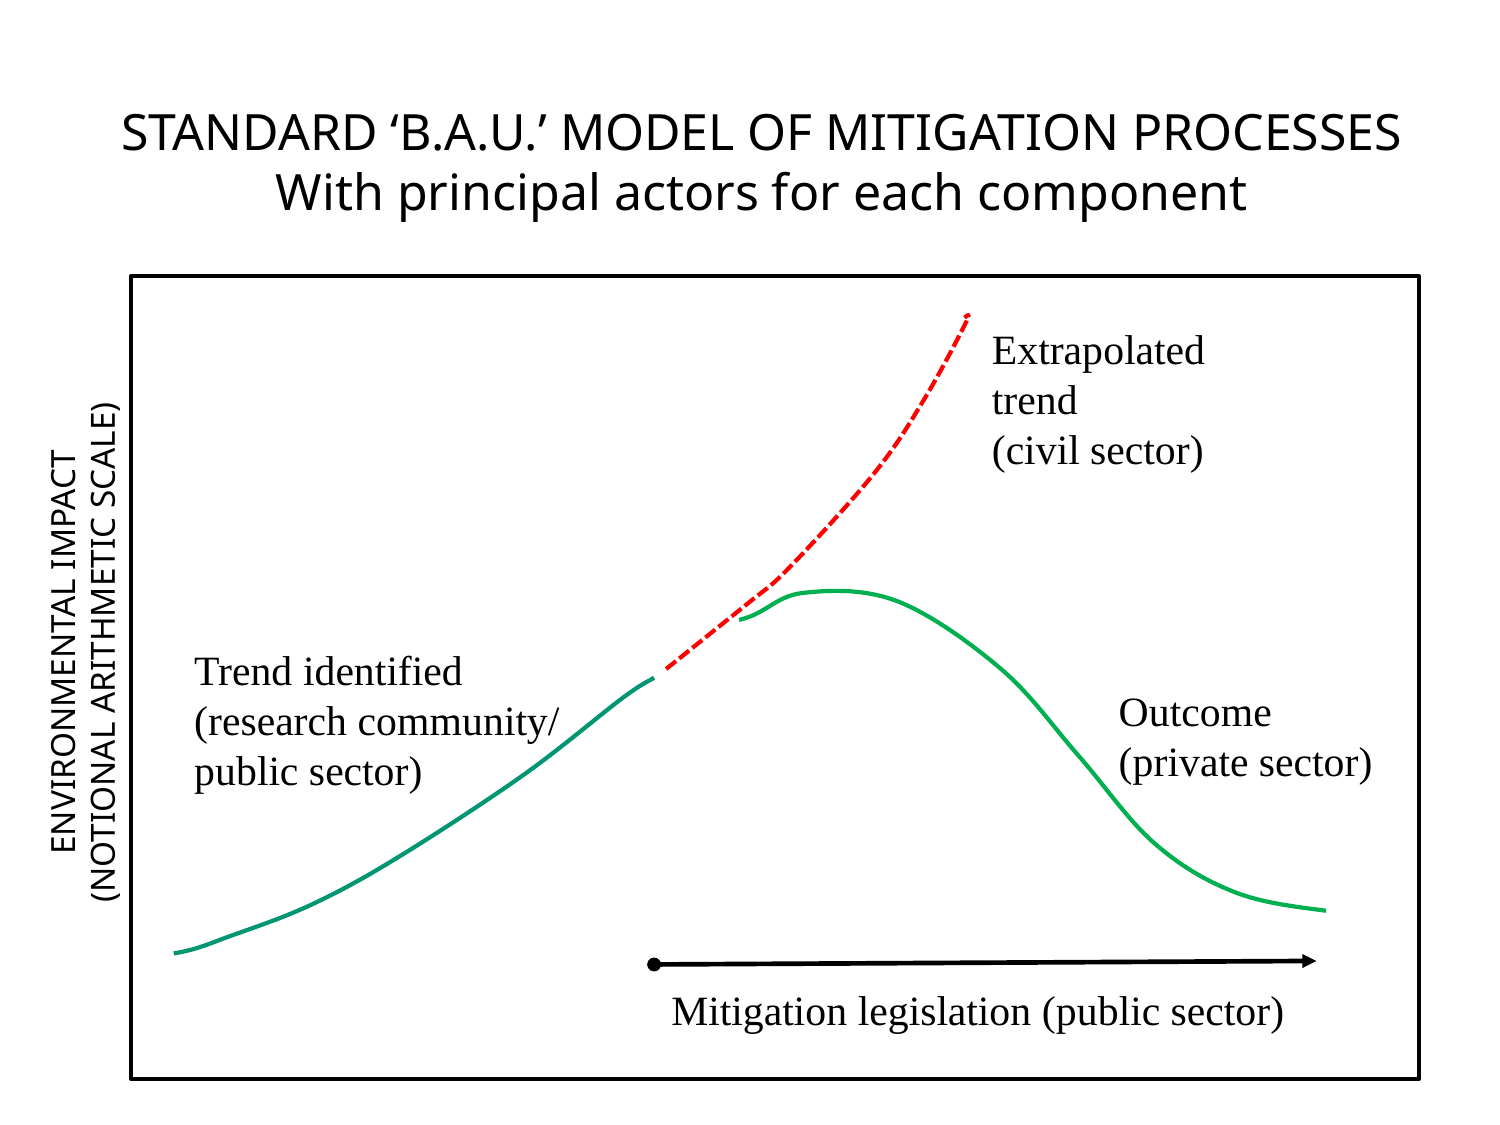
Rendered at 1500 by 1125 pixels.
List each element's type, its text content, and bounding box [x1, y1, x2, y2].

title STANDARD ‘B.A.U.’ MODEL OF MITIGATION PROCESSES With principal actors for each component [76, 66, 1447, 254]
text_box ENVIRONMENTAL IMPACT (NOTIONAL ARITHMETIC SCALE) [34, 351, 129, 954]
text_box [129, 274, 1421, 1081]
text_box Trend identified (research community/ public sector) [179, 636, 620, 802]
text_box Outcome (private sector) [1103, 677, 1417, 793]
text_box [653, 960, 1317, 965]
text_box [173, 675, 656, 956]
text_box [665, 314, 1290, 670]
text_box Mitigation legislation (public sector) [656, 976, 1327, 1042]
text_box [856, 678, 1327, 913]
